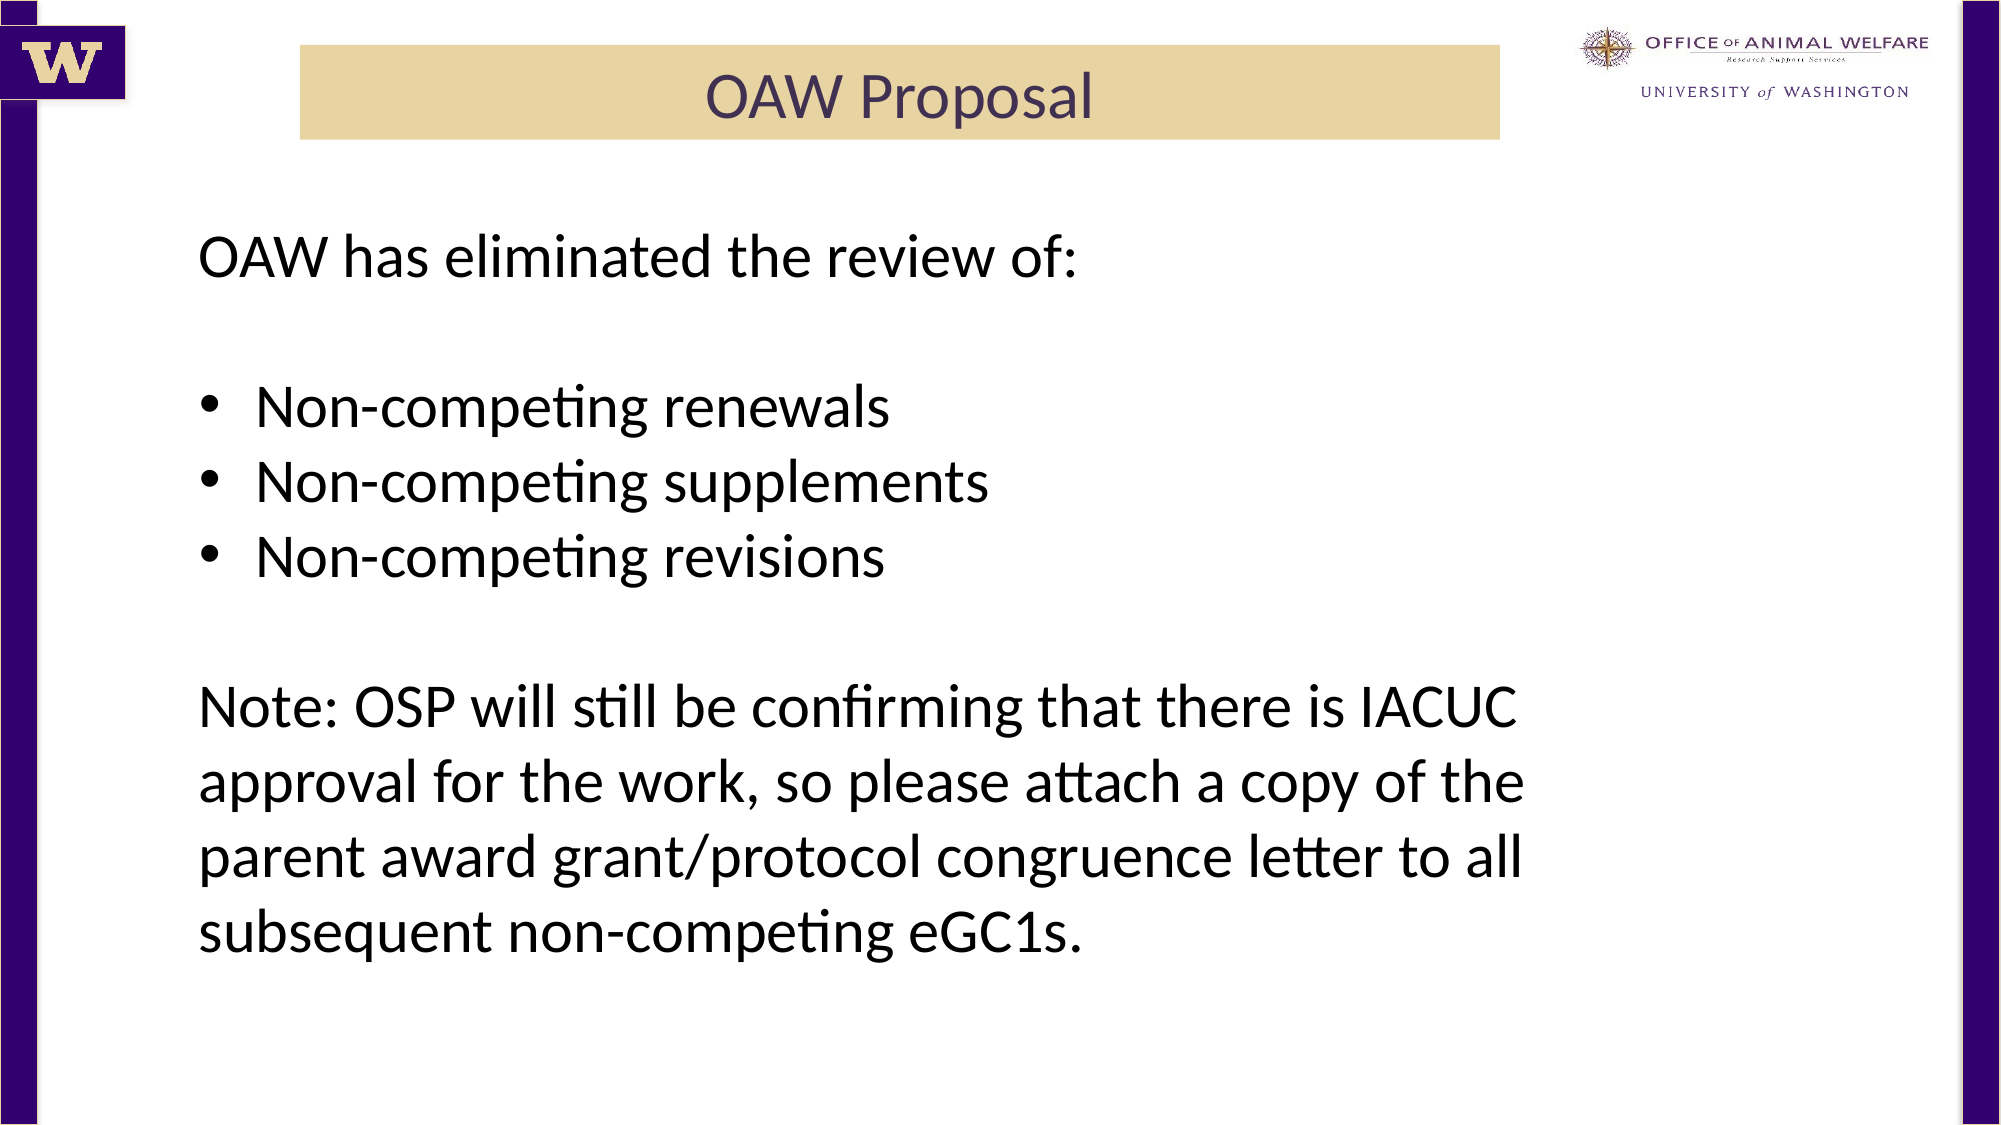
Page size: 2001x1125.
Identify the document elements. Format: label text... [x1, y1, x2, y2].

picture [22, 42, 102, 83]
text_box OAW has eliminated the review of: Non-competing renewals Non-competing supplements Non-competing revisions Note: OSP will still be confirming that there is IACUC approval for the work, so please attach a copy of the parent award grant/protocol congruence letter to all subsequent non-competing eGC1s. [184, 207, 1604, 1048]
text_box OAW Proposal [299, 44, 1500, 140]
picture [1575, 24, 1933, 73]
